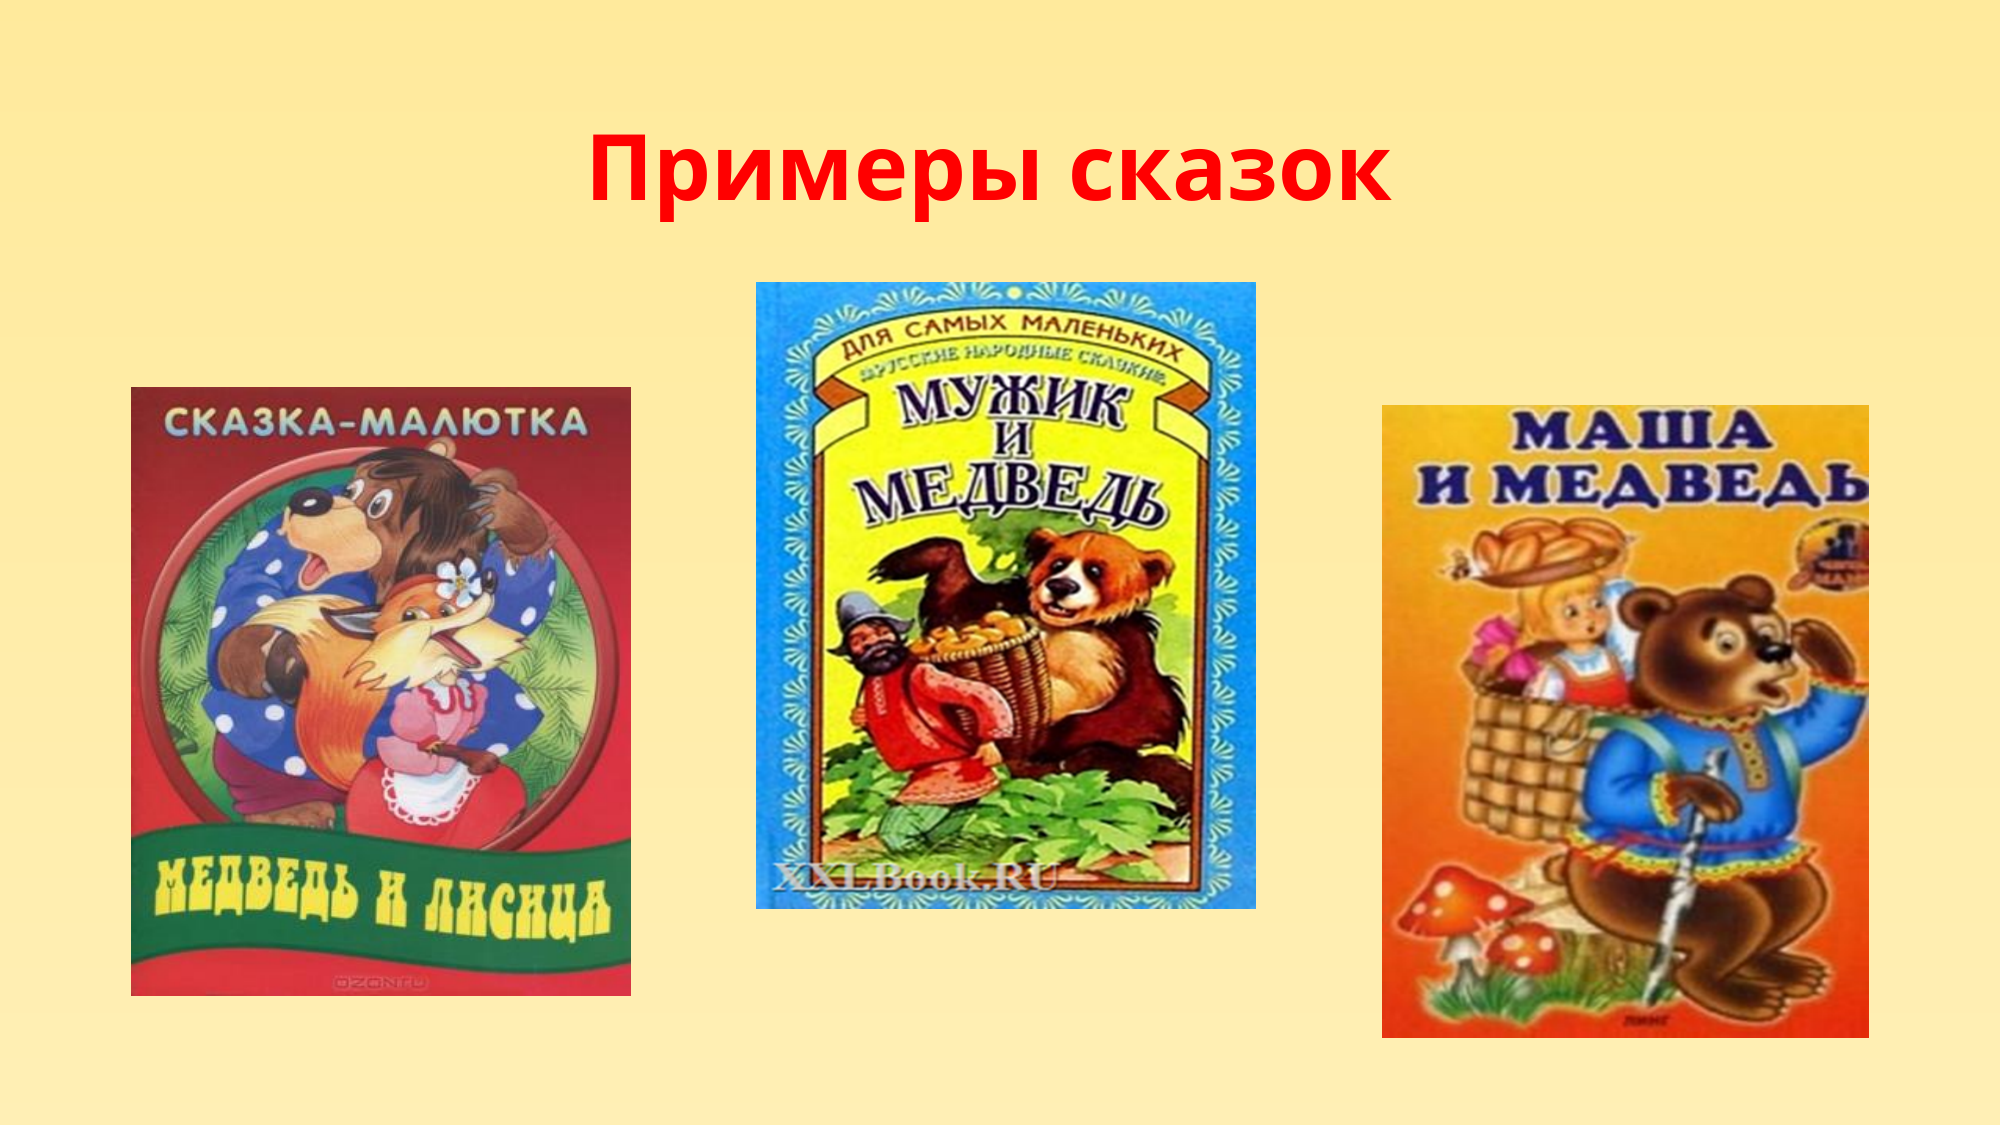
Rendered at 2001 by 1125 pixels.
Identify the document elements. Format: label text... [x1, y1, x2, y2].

text_box Примеры сказок [488, 100, 1489, 226]
picture [756, 281, 1256, 909]
picture [1382, 405, 1869, 1038]
picture [130, 387, 631, 997]
